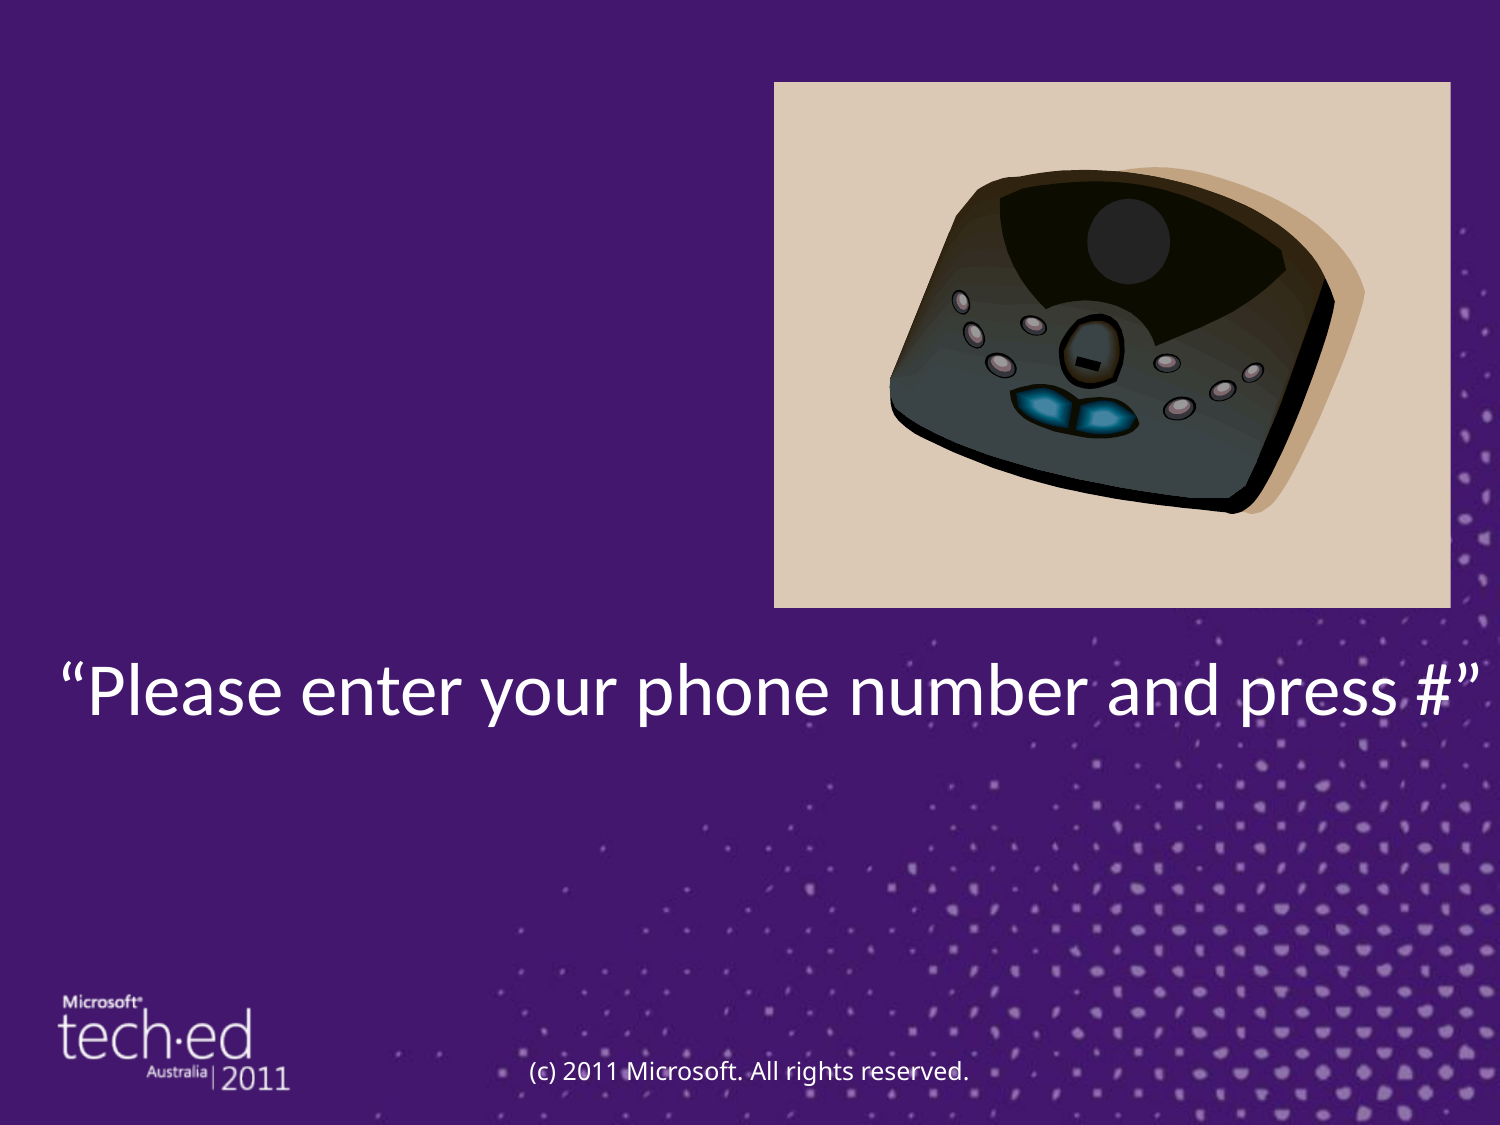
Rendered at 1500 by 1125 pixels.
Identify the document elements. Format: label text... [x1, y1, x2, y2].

text_box “Please enter your phone number and press #” [41, 633, 1500, 739]
picture [0, 0, 1500, 1125]
footer (c) 2011 Microsoft. All rights reserved. [512, 1042, 988, 1103]
